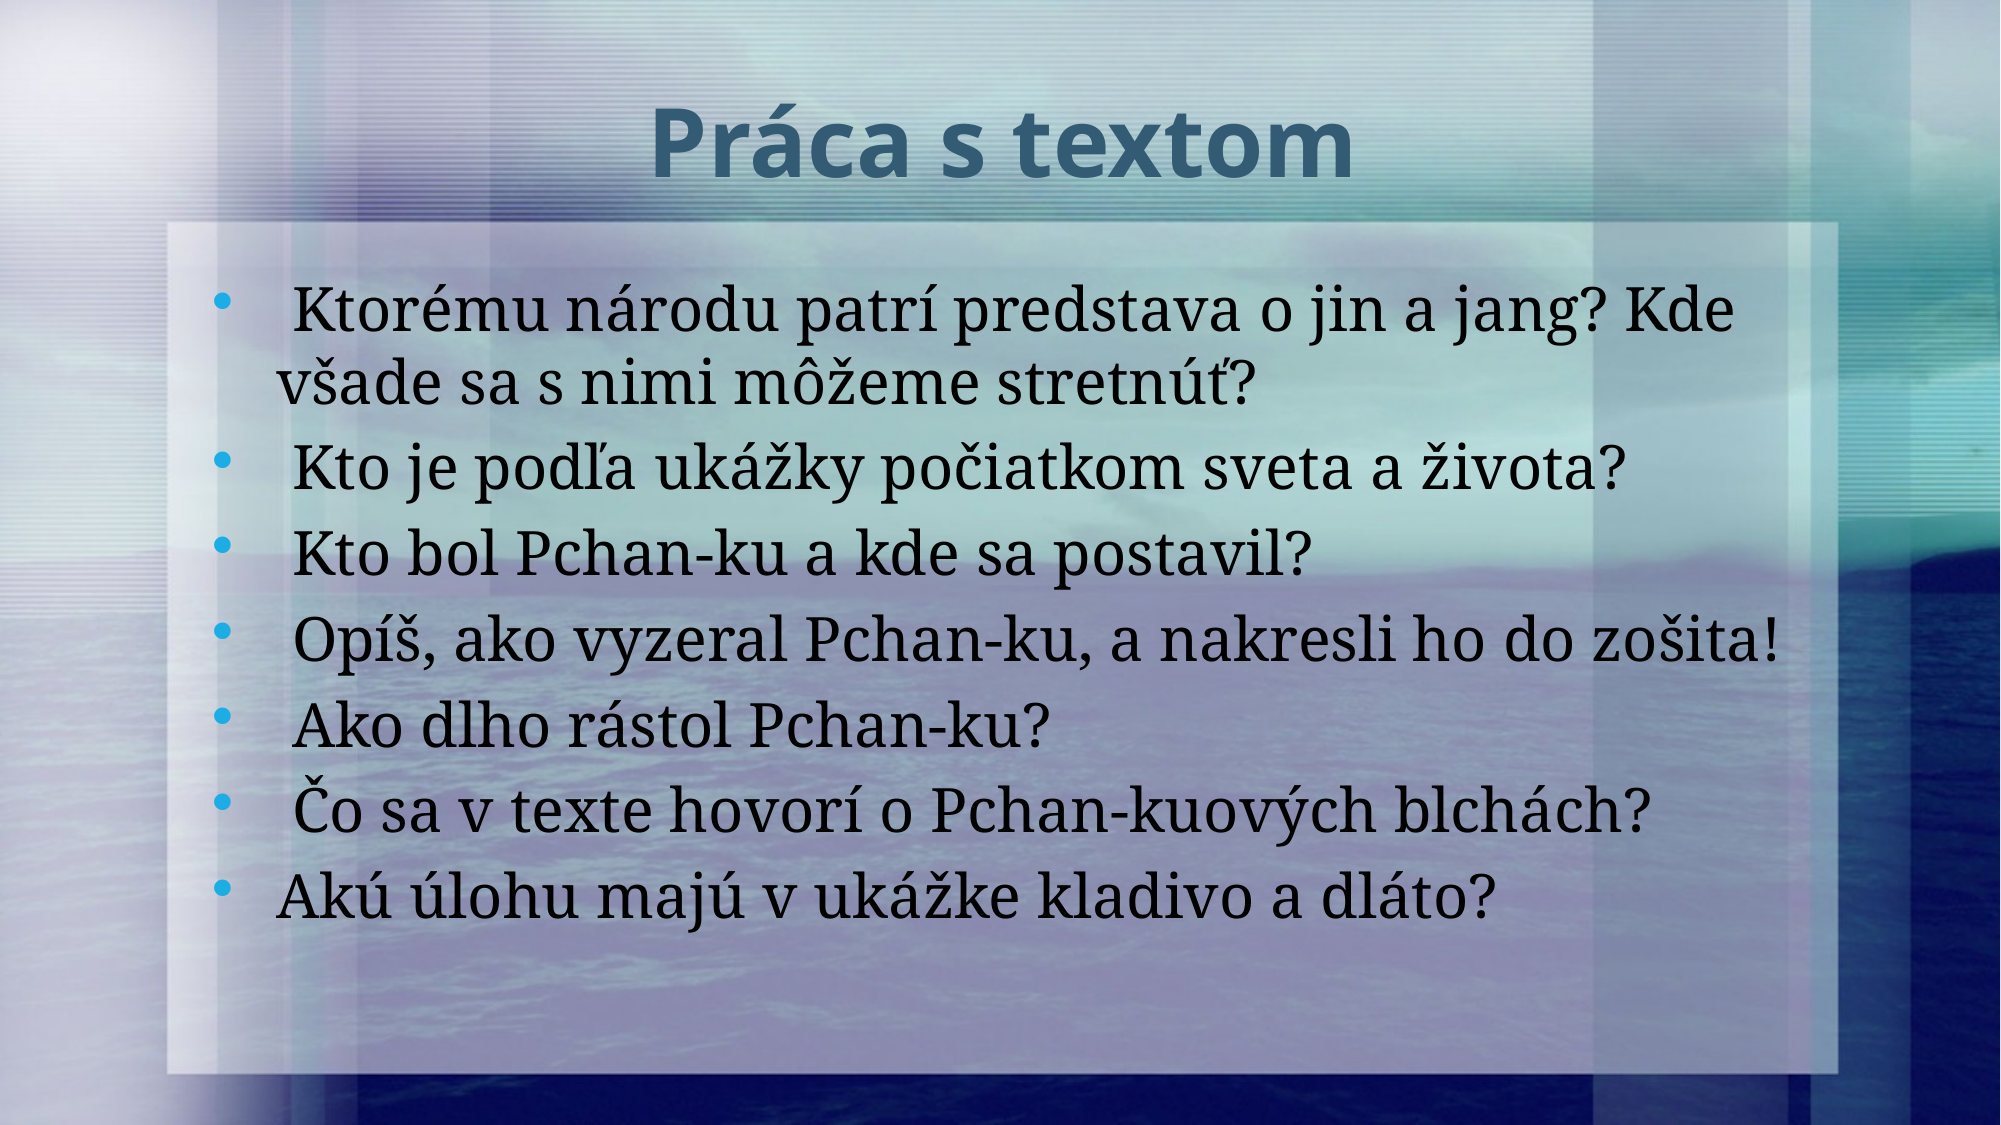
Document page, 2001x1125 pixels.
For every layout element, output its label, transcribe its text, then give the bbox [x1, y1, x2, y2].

list Ktorému národu patrí predstava o jin a jang? Kde všade sa s nimi môžeme stretnúť? Kto je podľa ukážky počiatkom sveta a života? Kto bol Pchan-ku a kde sa postavil? Opíš, ako vyzeral Pchan-ku, a nakresli ho do zošita! Ako dlho rástol Pchan-ku? Čo sa v texte hovorí o Pchan-kuových blchách? Akú úlohu majú v ukážke kladivo a dláto? [193, 262, 1813, 1005]
picture [0, 0, 2001, 1125]
title Práca s textom [193, 45, 1813, 233]
